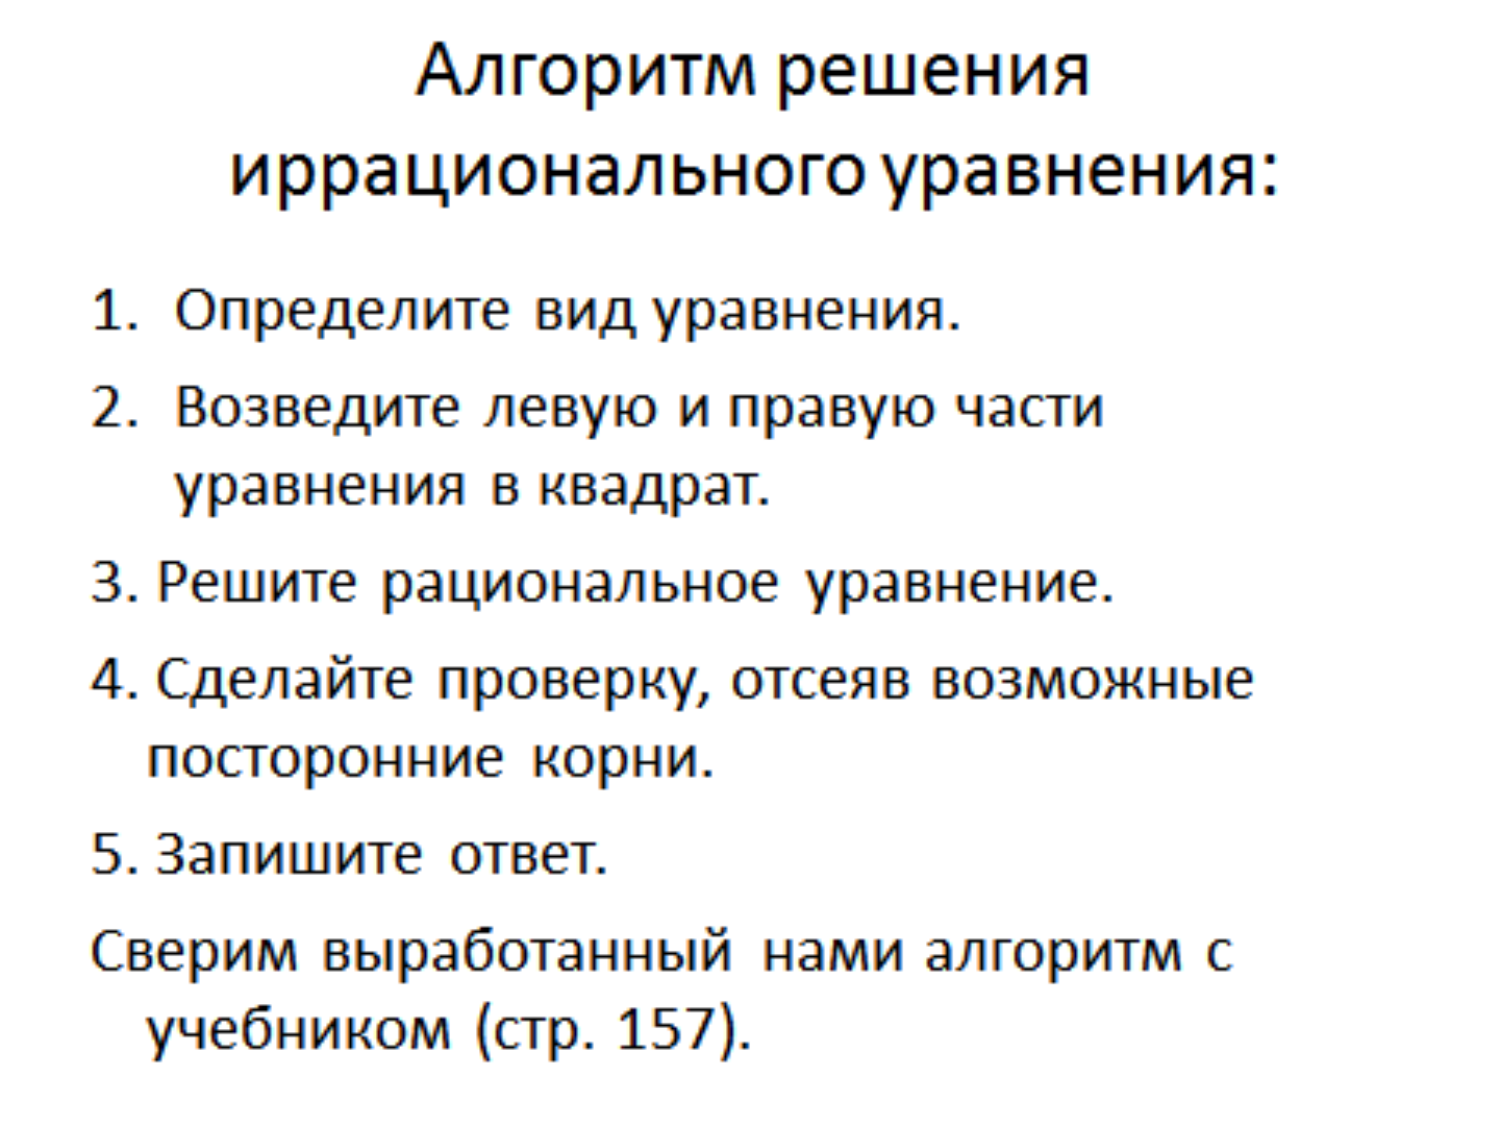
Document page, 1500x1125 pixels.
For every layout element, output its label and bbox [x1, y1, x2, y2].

list [0, 0, 1500, 1125]
